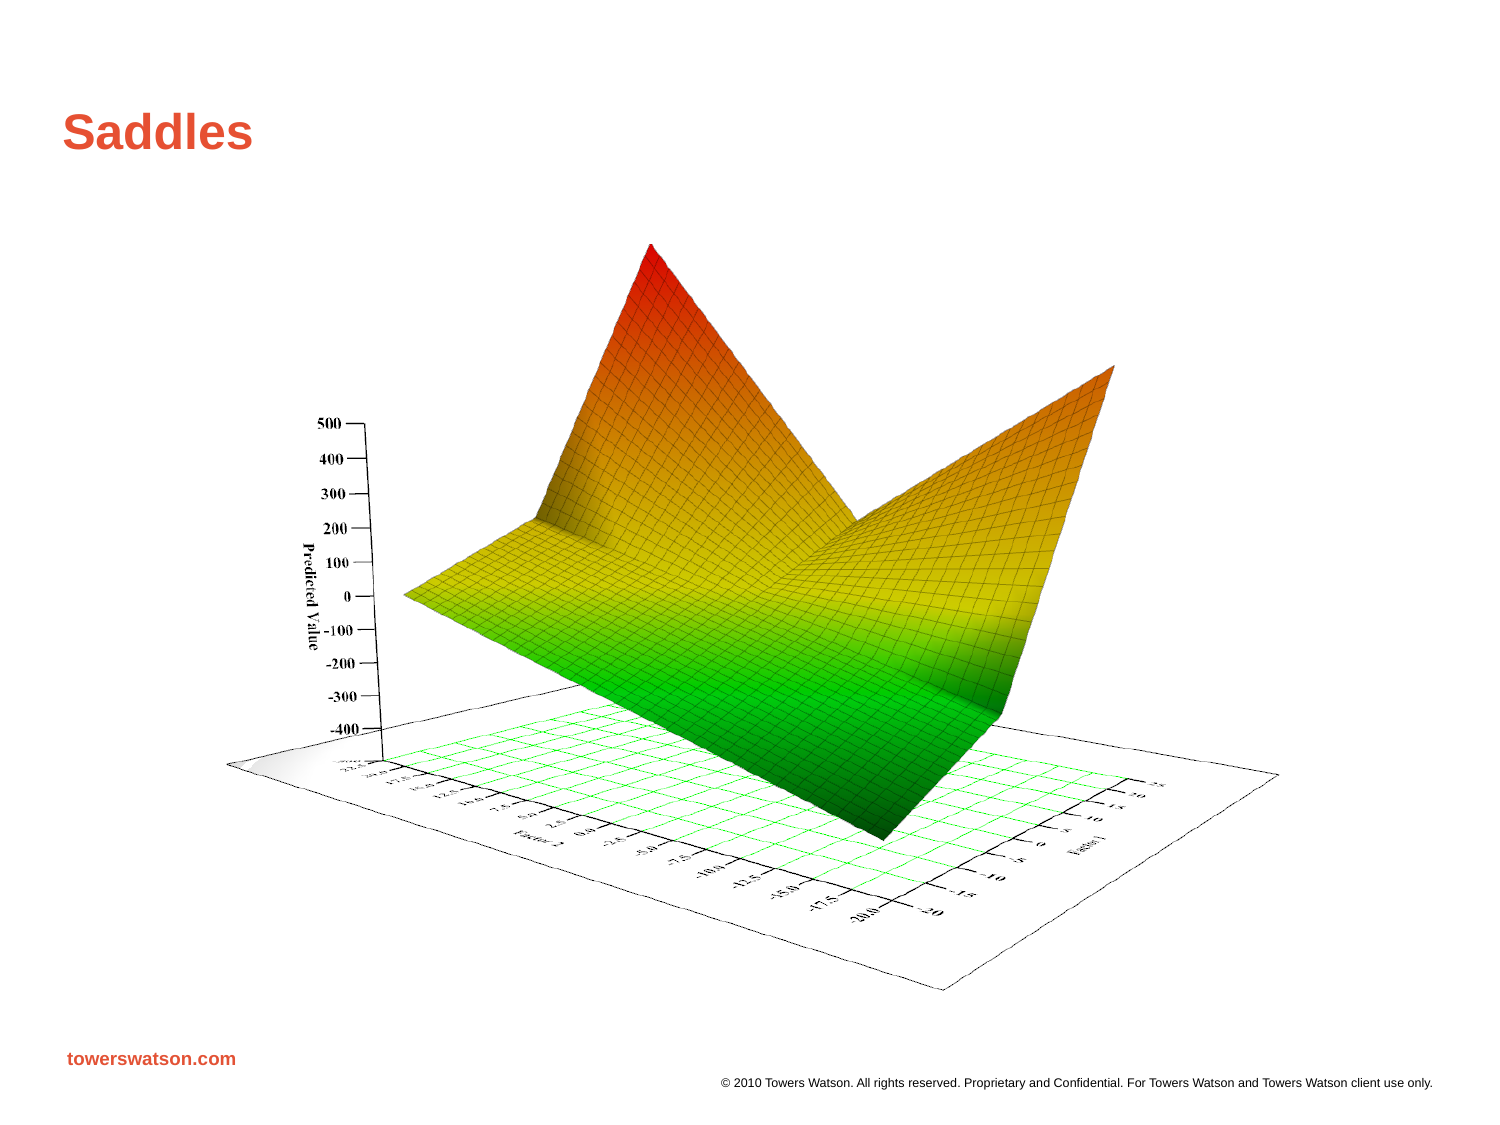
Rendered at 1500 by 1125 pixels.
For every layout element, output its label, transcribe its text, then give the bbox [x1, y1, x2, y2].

title Saddles [62, 70, 1436, 196]
picture [197, 243, 1303, 1063]
